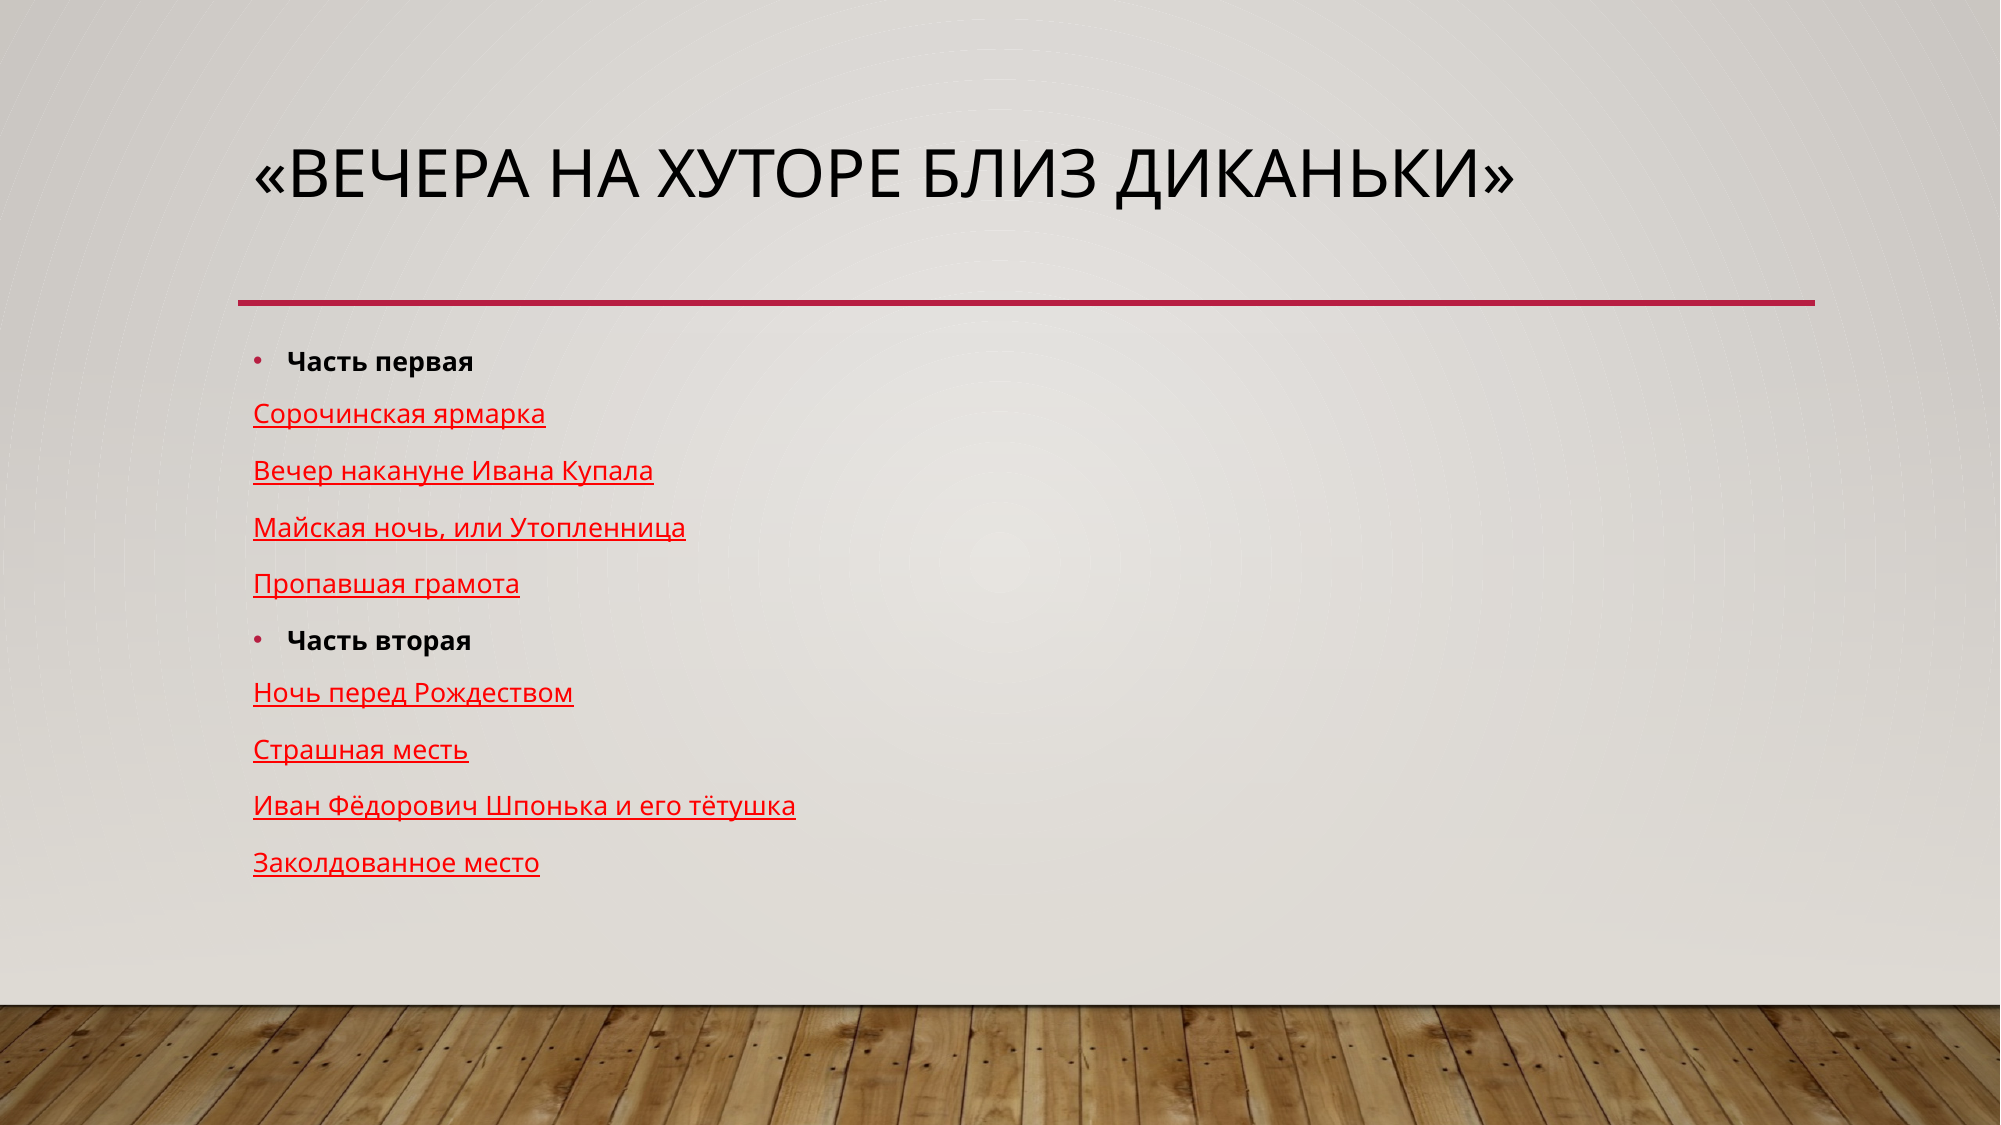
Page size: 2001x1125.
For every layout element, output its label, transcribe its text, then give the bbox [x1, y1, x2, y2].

title «Вечера на хуторе близ Диканьки» [238, 131, 1814, 305]
picture [0, 1005, 2000, 1125]
list Часть первая Сорочинская ярмарка Вечер накануне Ивана Купала Майская ночь, или Утопленница Пропавшая грамота Часть вторая Ночь перед Рождеством Страшная месть Иван Фёдорович Шпонька и его тётушка Заколдованное место [238, 330, 1814, 897]
